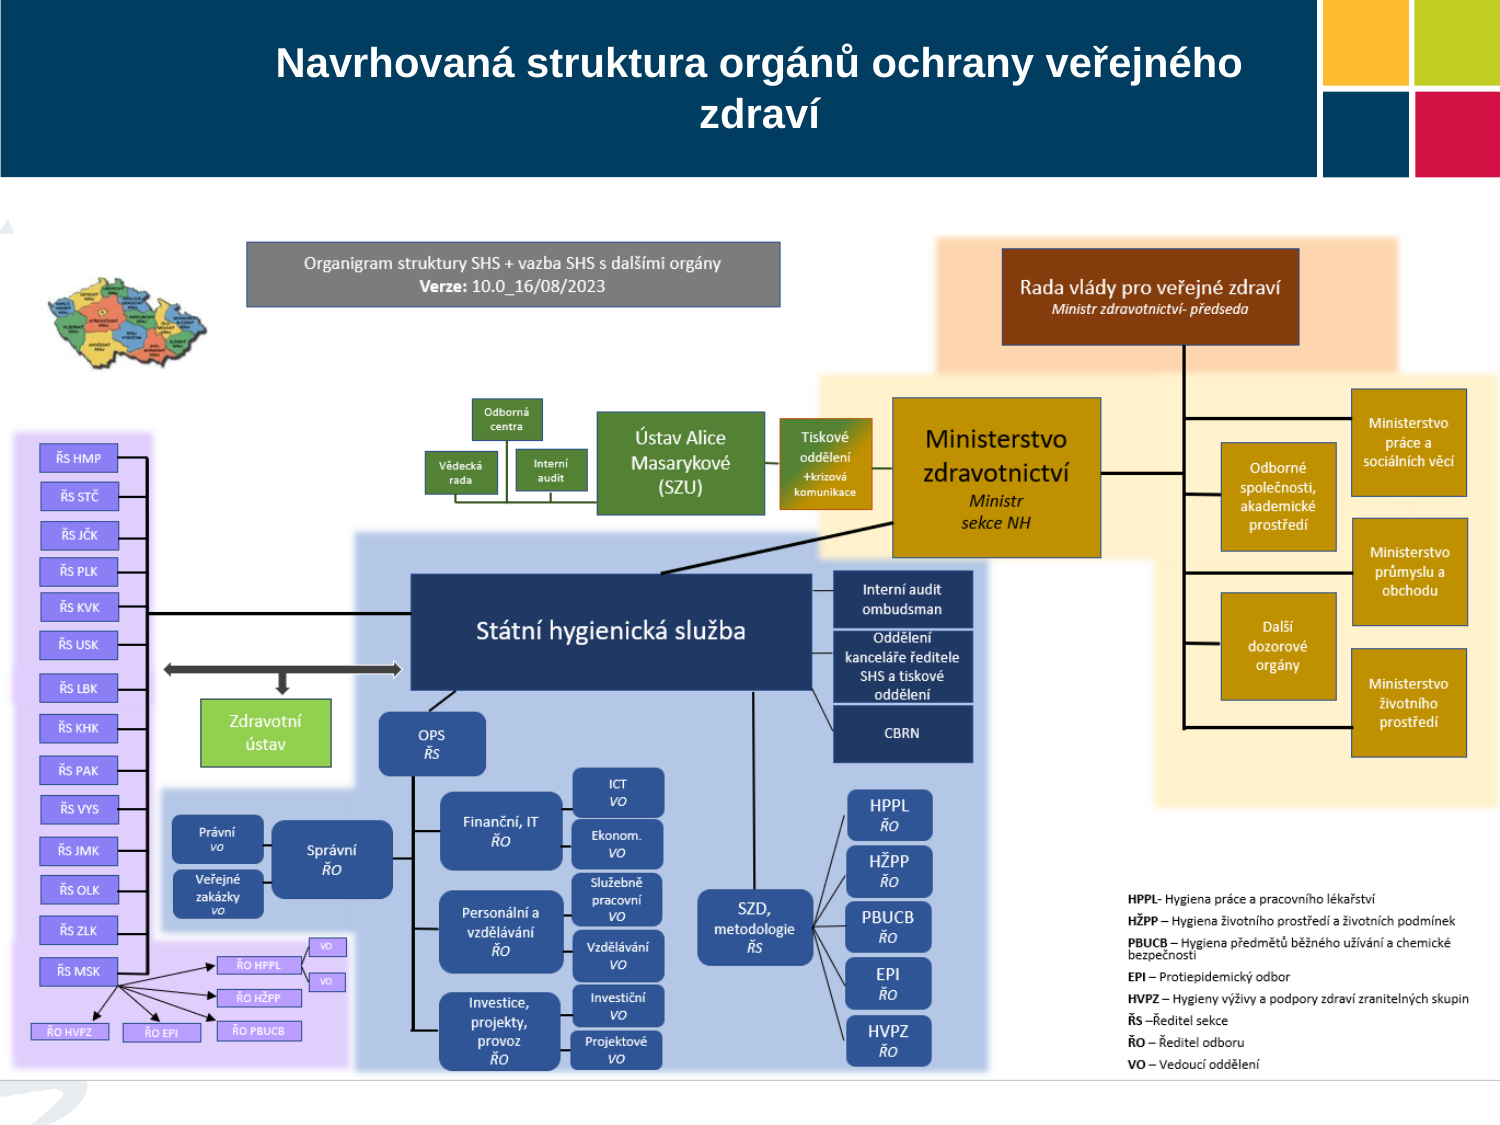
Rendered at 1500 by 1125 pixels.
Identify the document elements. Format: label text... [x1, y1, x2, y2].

picture [0, 219, 1500, 1125]
title Navrhovaná struktura orgánů ochrany veřejného zdraví [202, 0, 1317, 173]
